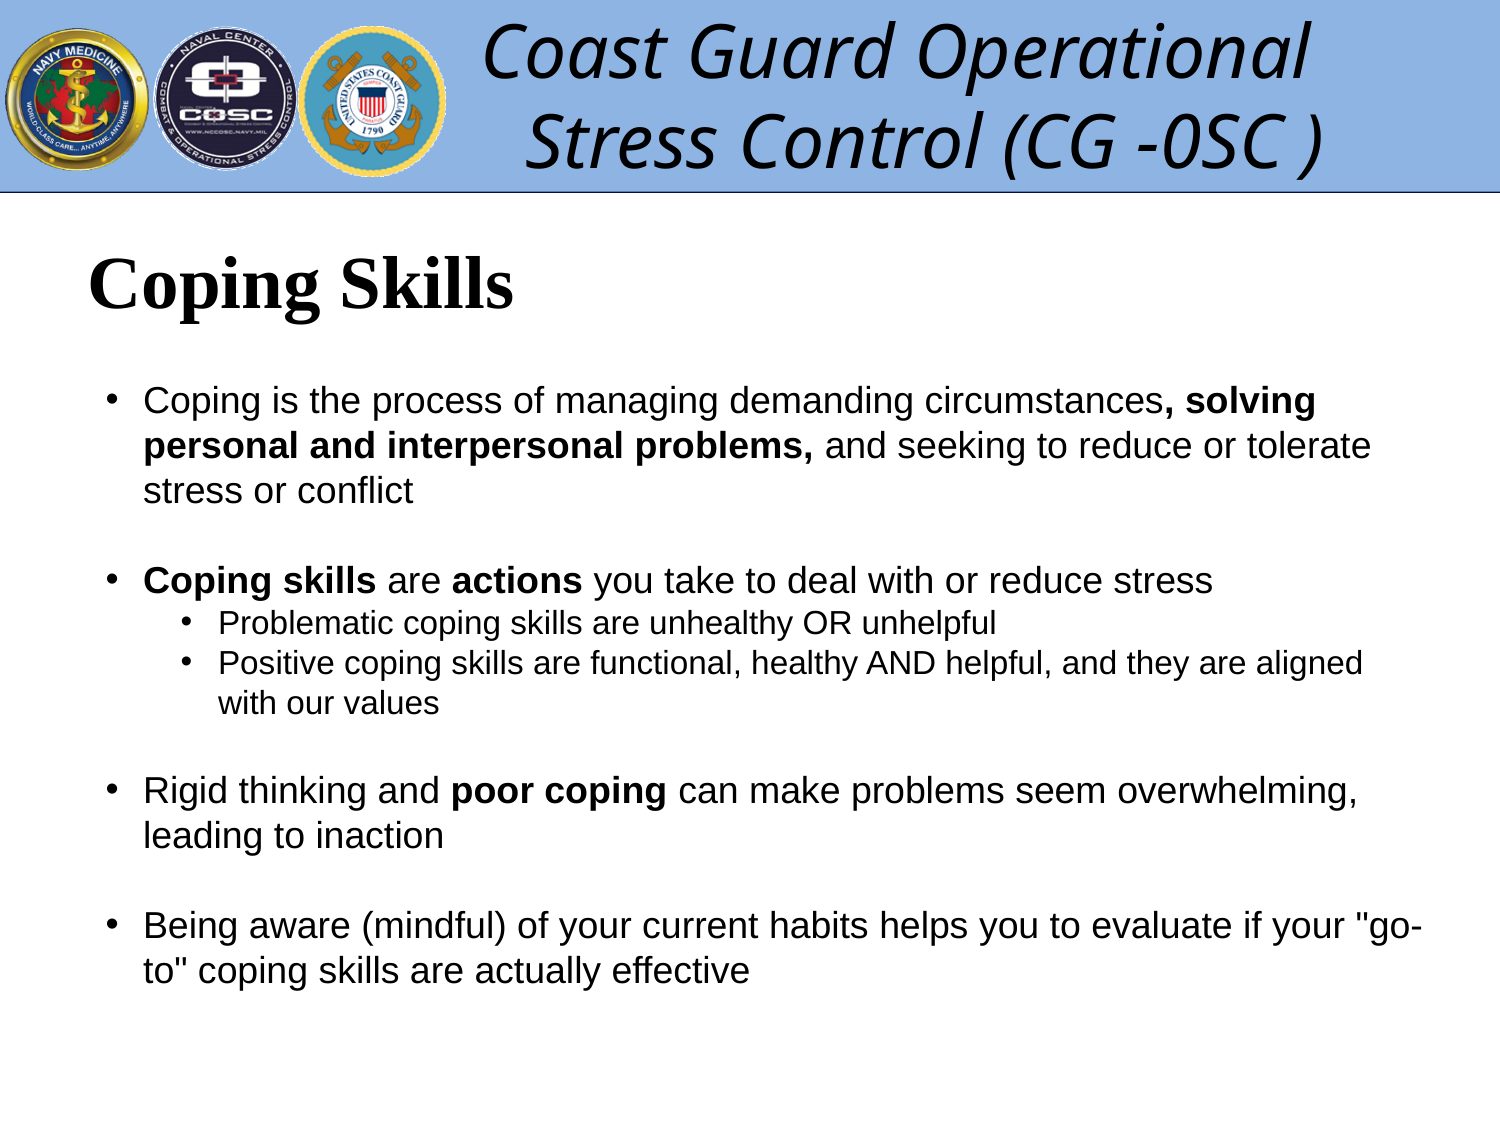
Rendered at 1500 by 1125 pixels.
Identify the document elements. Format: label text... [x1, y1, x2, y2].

picture [0, 192, 1500, 196]
title Coping Skills [87, 226, 1444, 326]
list Coping is the process of managing demanding circumstances, solving personal and interpersonal problems, and seeking to reduce or tolerate stress or conflict Coping skills are actions you take to deal with or reduce stress Problematic coping skills are unhealthy OR unhelpful Positive coping skills are functional, healthy AND helpful, and they are aligned with our values Rigid thinking and poor coping can make problems seem overwhelming, leading to inaction Being aware (mindful) of your current habits helps you to evaluate if your "go-to" coping skills are actually effective [90, 368, 1439, 968]
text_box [0, 0, 1500, 192]
